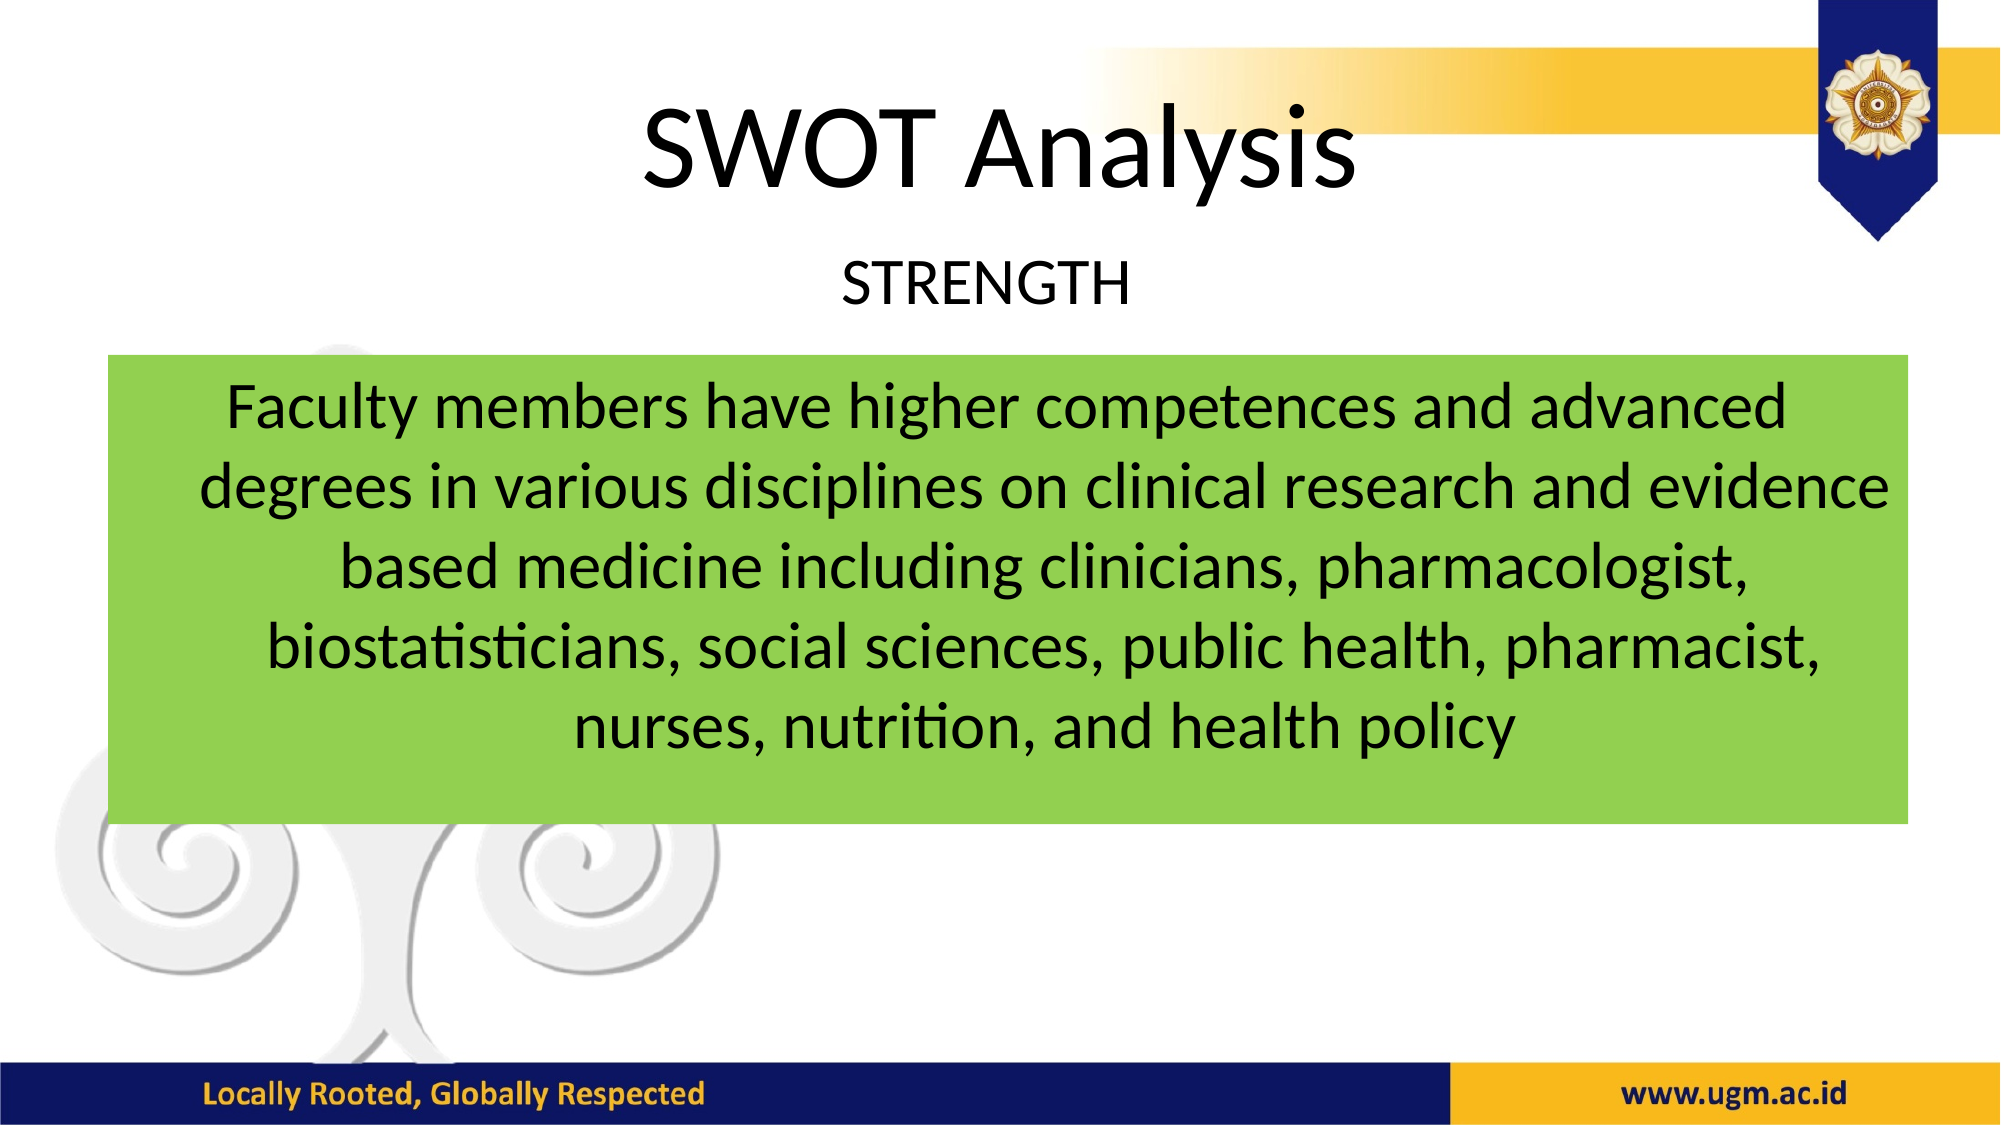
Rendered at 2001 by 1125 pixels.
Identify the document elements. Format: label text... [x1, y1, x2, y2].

list Faculty members have higher competences and advanced degrees in various disciplines on clinical research and evidence based medicine including clinicians, pharmacologist, biostatisticians, social sciences, public health, pharmacist, nurses, nutrition, and health policy [108, 354, 1909, 825]
picture [0, 0, 2001, 1125]
title SWOT Analysis [99, 45, 1900, 233]
text_box STRENGTH [826, 230, 1147, 326]
